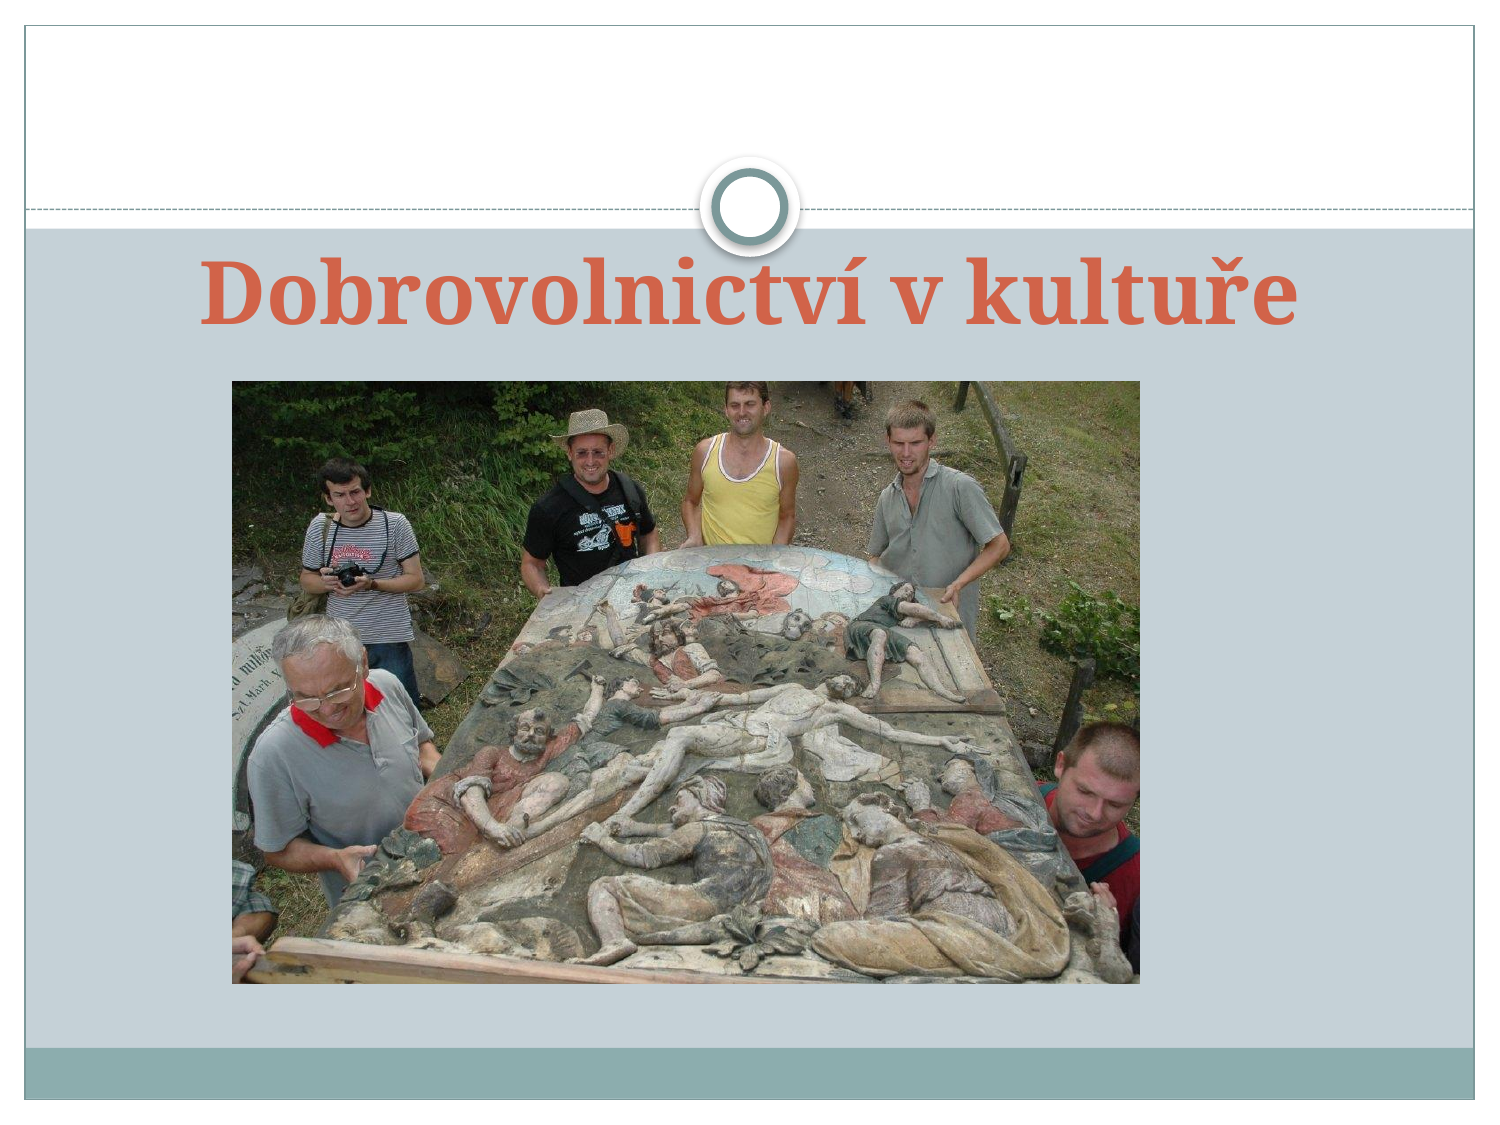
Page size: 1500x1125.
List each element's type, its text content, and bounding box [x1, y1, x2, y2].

picture [232, 381, 1141, 984]
title Dobrovolnictví v kultuře [112, 62, 1388, 351]
